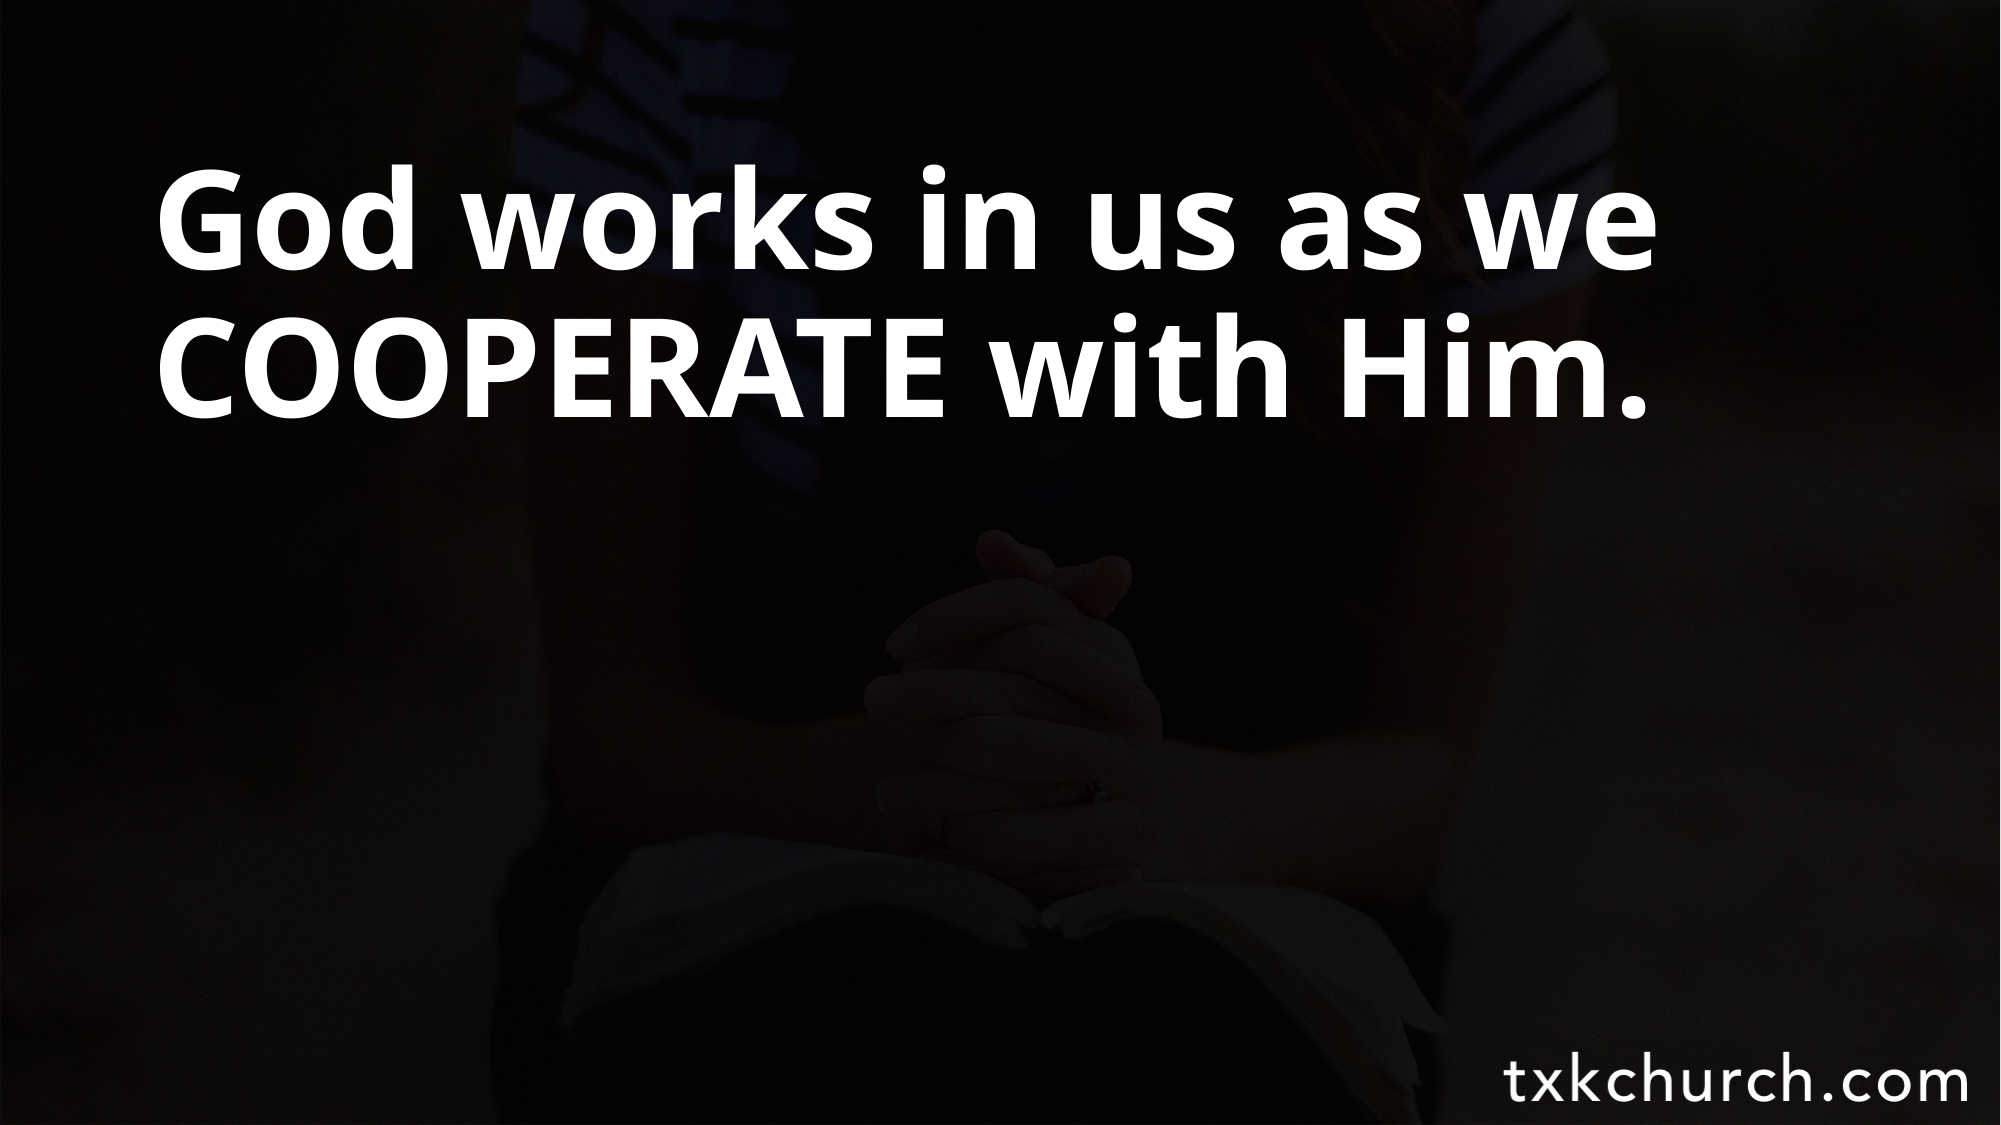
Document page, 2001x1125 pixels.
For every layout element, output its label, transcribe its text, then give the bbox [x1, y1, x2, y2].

list God works in us as we COOPERATE with Him. [137, 143, 1863, 982]
picture [0, 0, 2001, 1125]
